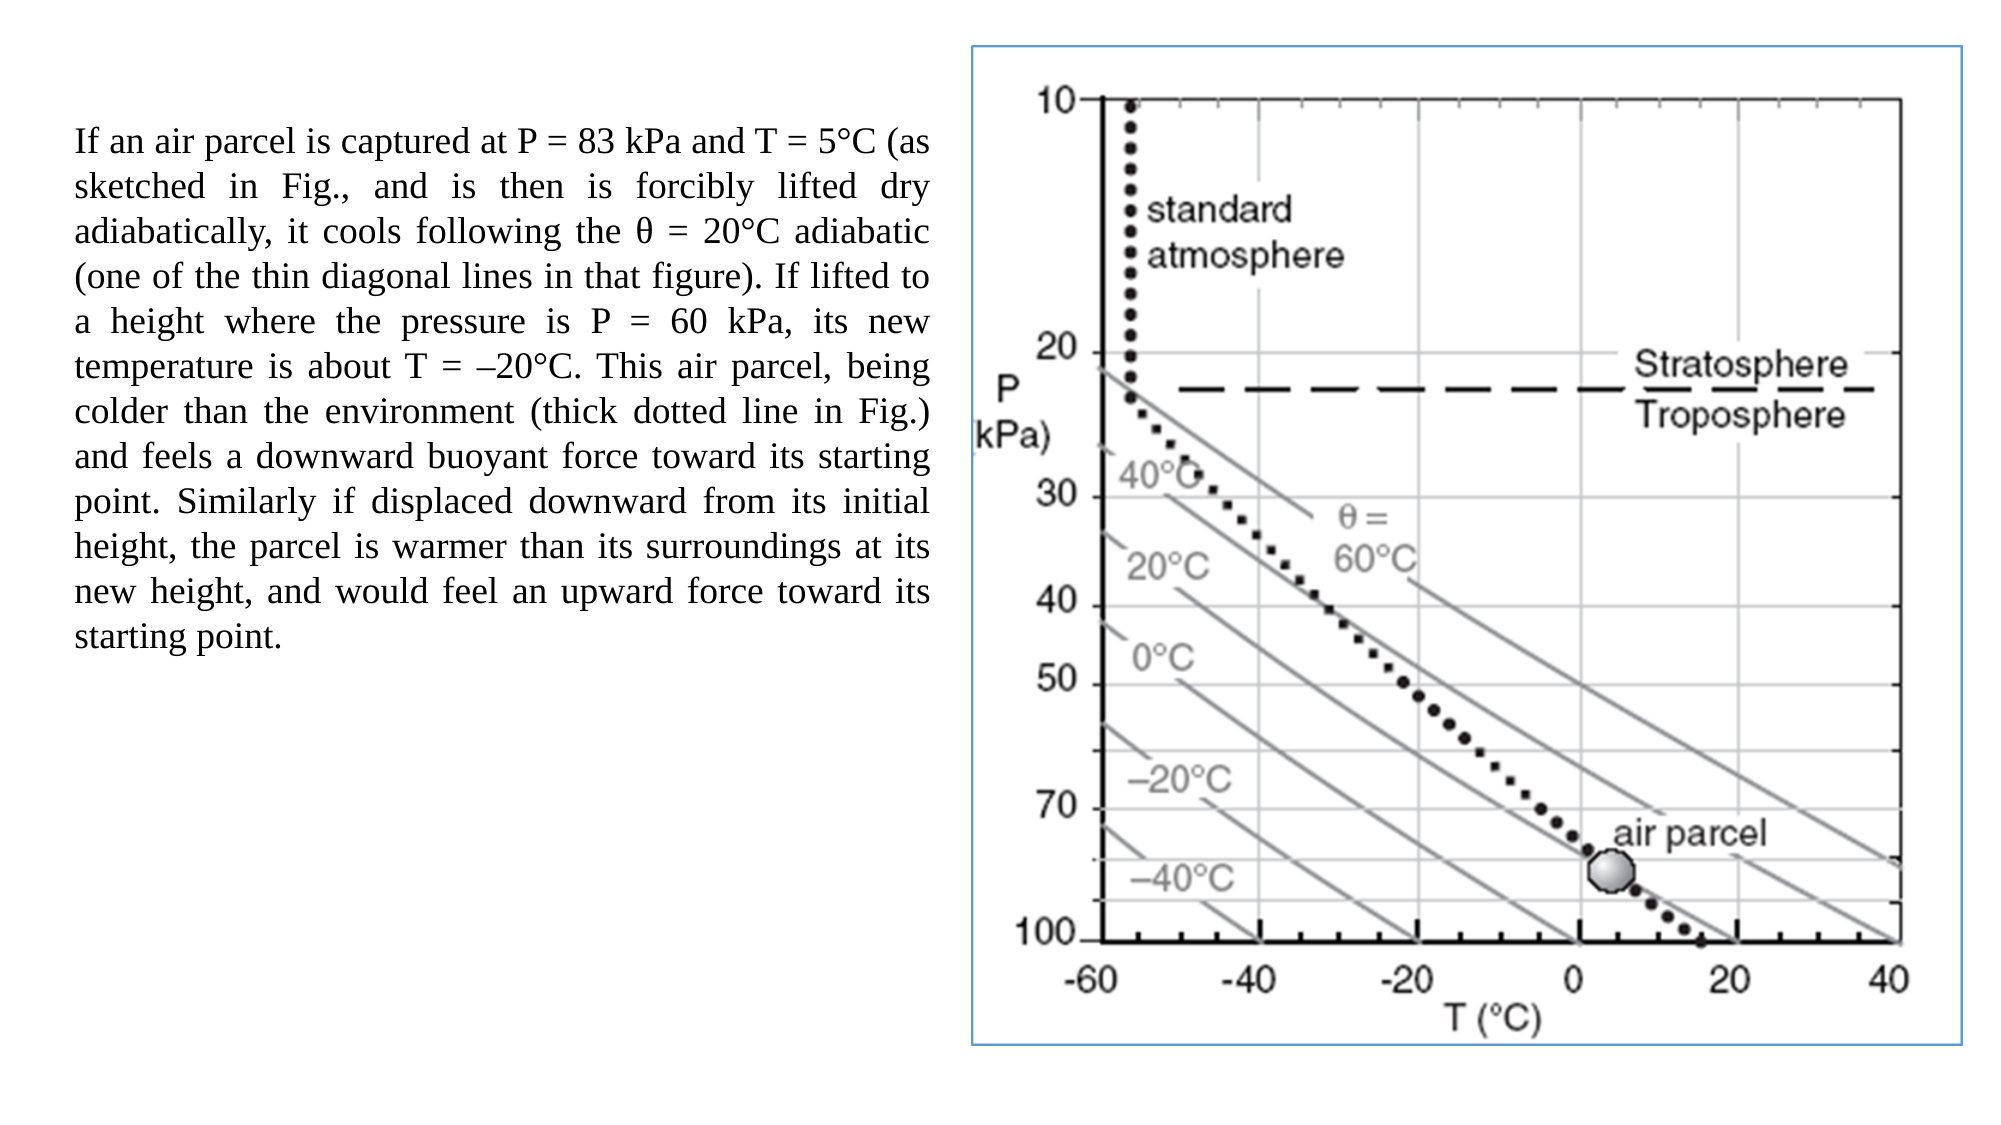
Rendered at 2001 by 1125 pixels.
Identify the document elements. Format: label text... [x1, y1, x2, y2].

text_box If an air parcel is captured at P = 83 kPa and T = 5°C (as sketched in Fig., and is then is forcibly lifted dry adiabatically, it cools following the θ = 20°C adiabatic (one of the thin diagonal lines in that figure). If lifted to a height where the pressure is P = 60 kPa, its new temperature is about T = –20°C. This air parcel, being colder than the environment (thick dotted line in Fig.) and feels a downward buoyant force toward its starting point. Similarly if displaced downward from its initial height, the parcel is warmer than its surroundings at its new height, and would feel an upward force toward its starting point. [59, 109, 947, 664]
picture [971, 45, 1963, 1047]
